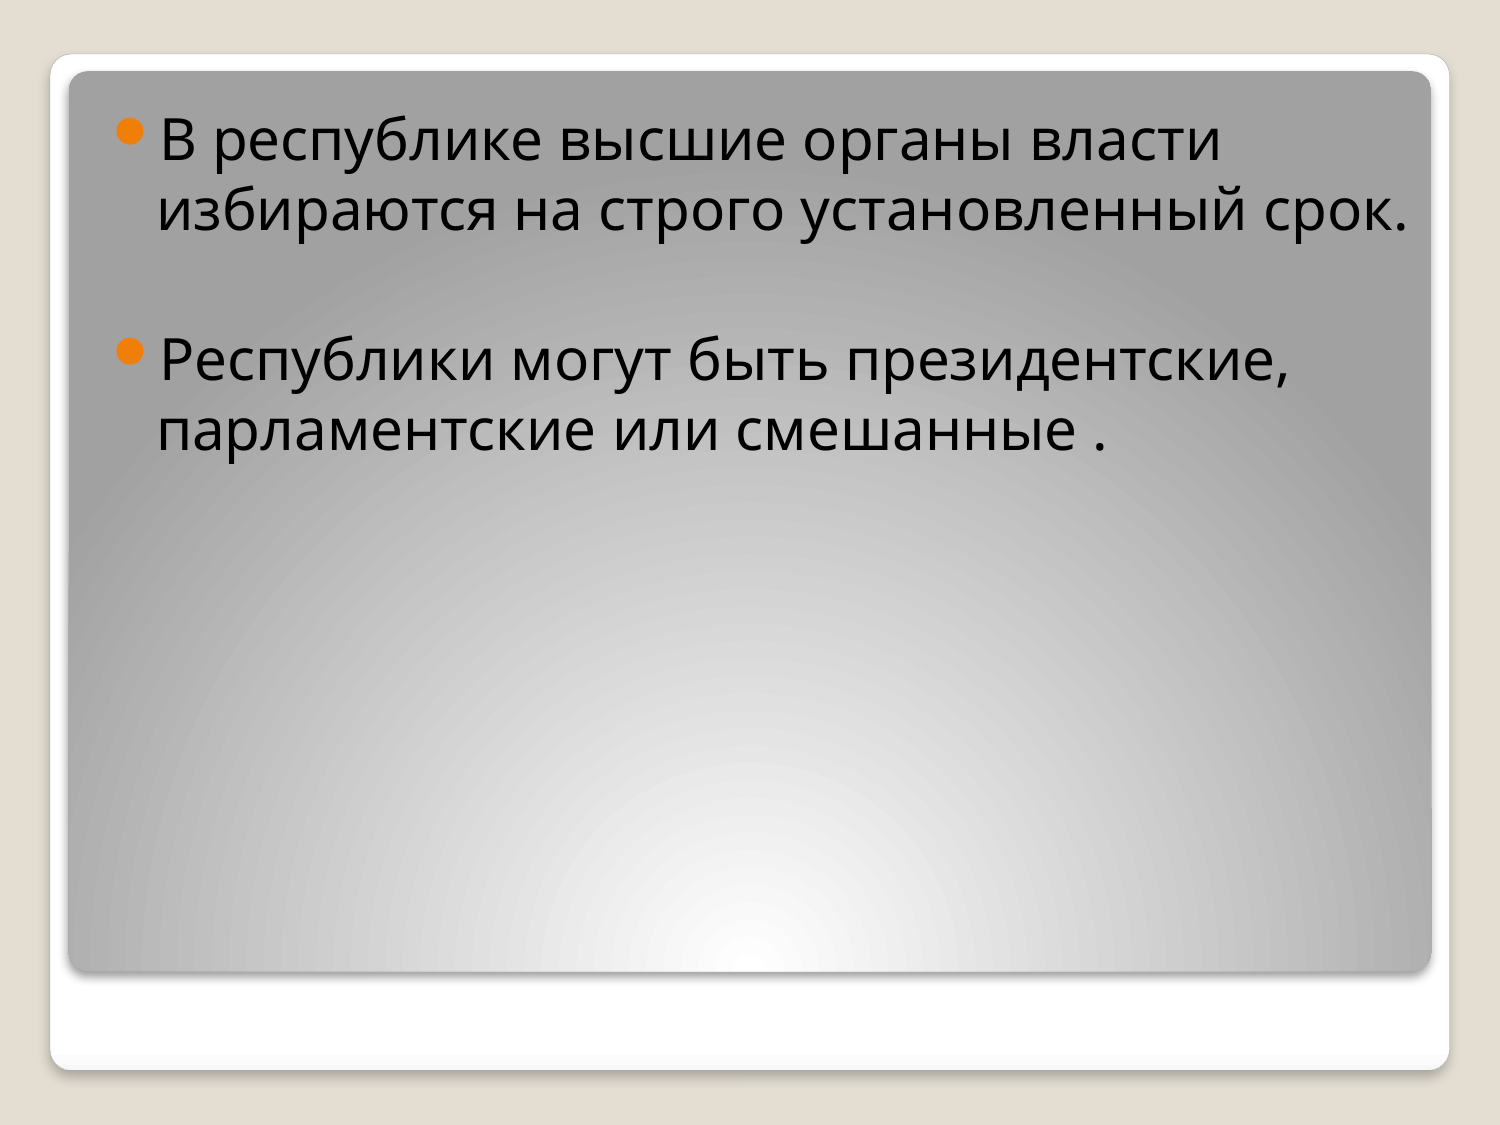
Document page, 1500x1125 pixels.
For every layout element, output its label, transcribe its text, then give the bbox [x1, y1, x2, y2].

list В республике высшие органы власти избираются на строго установленный срок. Республики могут быть президентские, парламентские или смешанные . [82, 86, 1425, 774]
